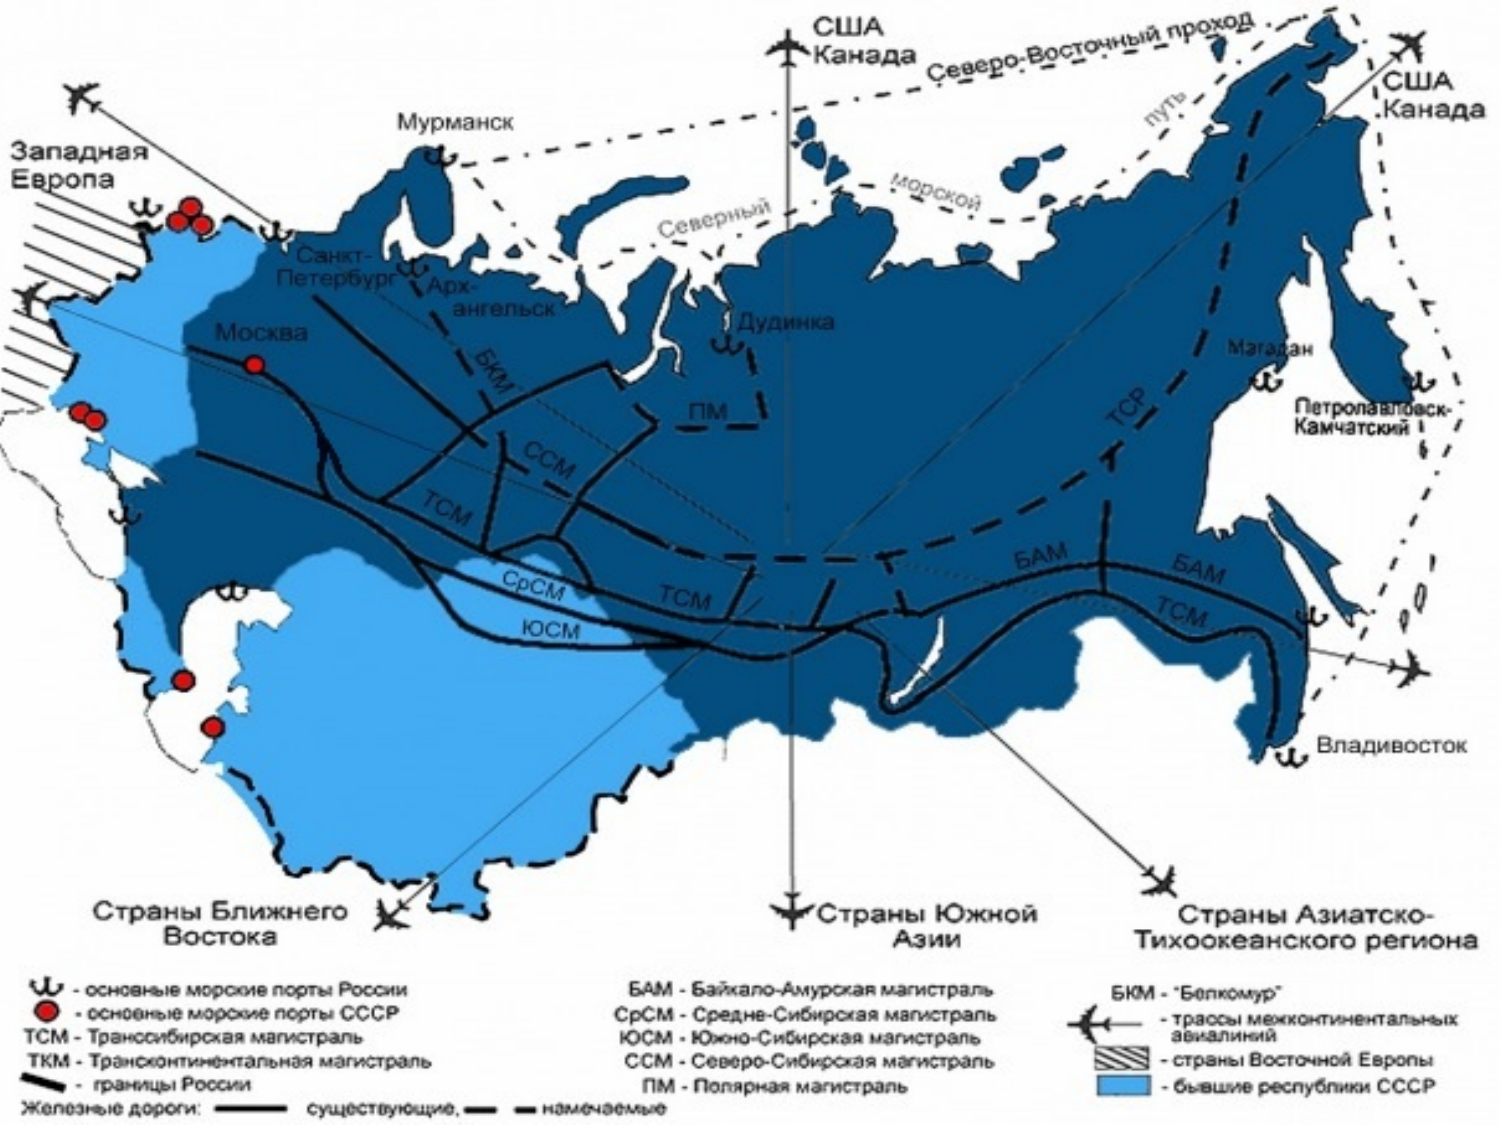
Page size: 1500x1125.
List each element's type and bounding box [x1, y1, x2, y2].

list [0, 0, 1500, 1125]
